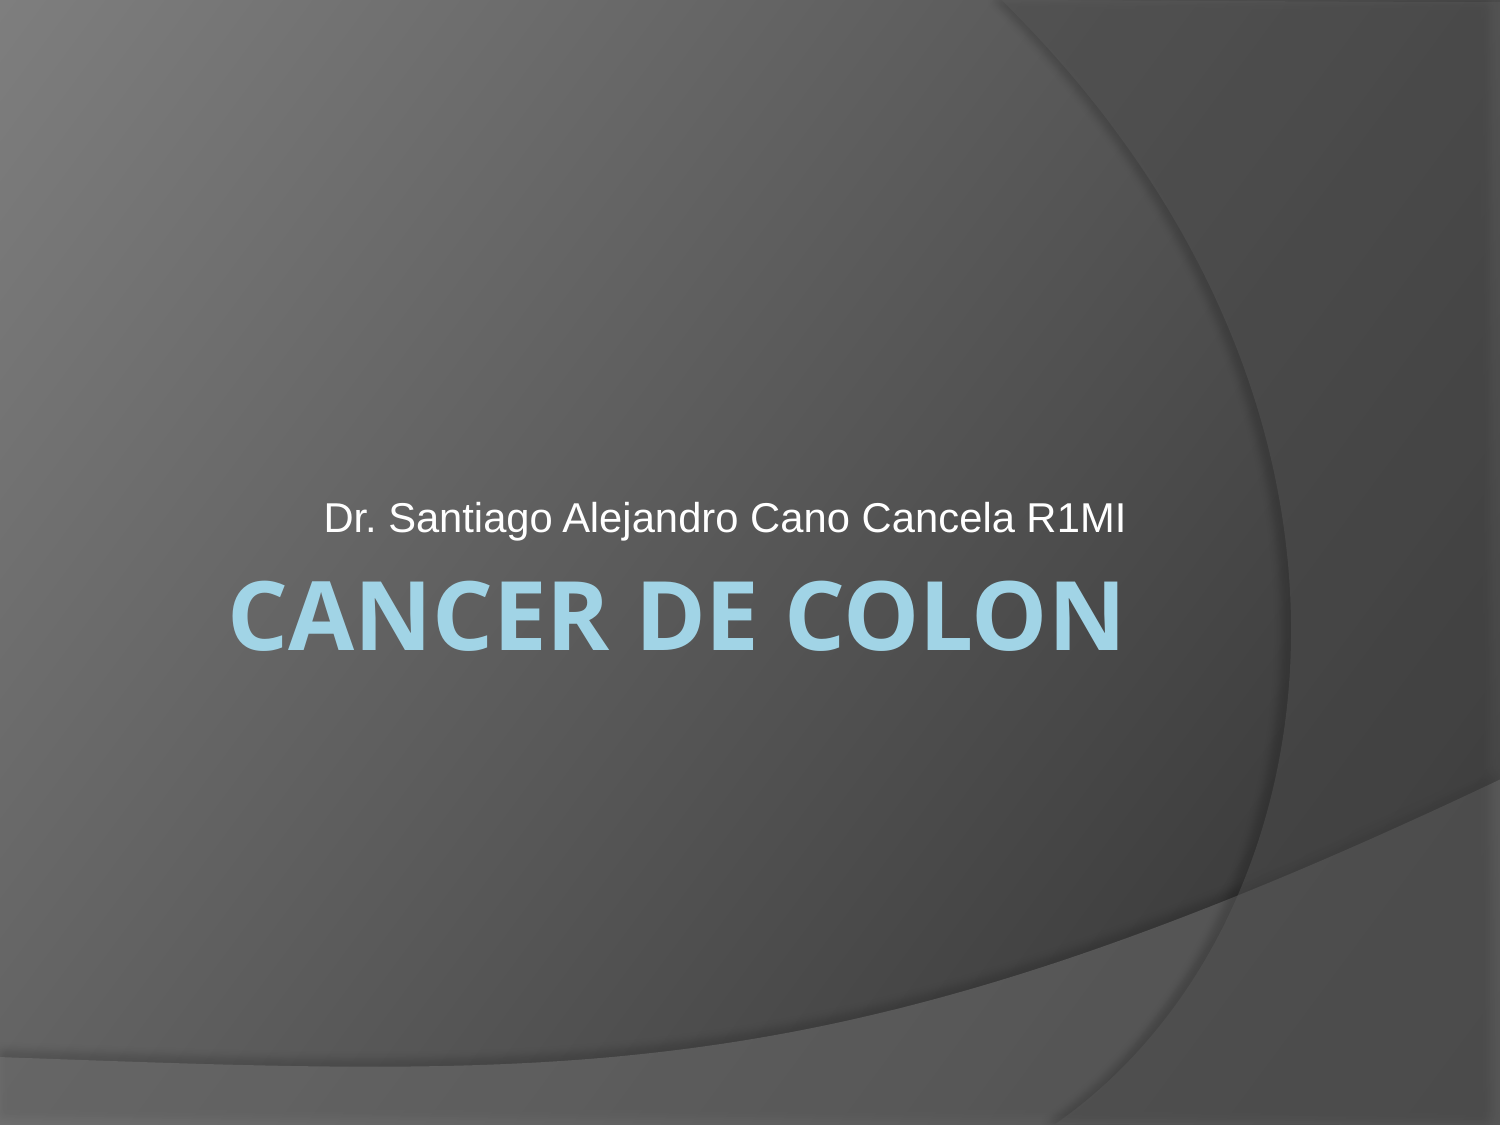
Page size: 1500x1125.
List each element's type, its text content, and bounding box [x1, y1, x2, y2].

title CANCER DE COLON [70, 547, 1134, 925]
subtitle Dr. Santiago Alejandro Cano Cancela R1MI [71, 253, 1134, 541]
